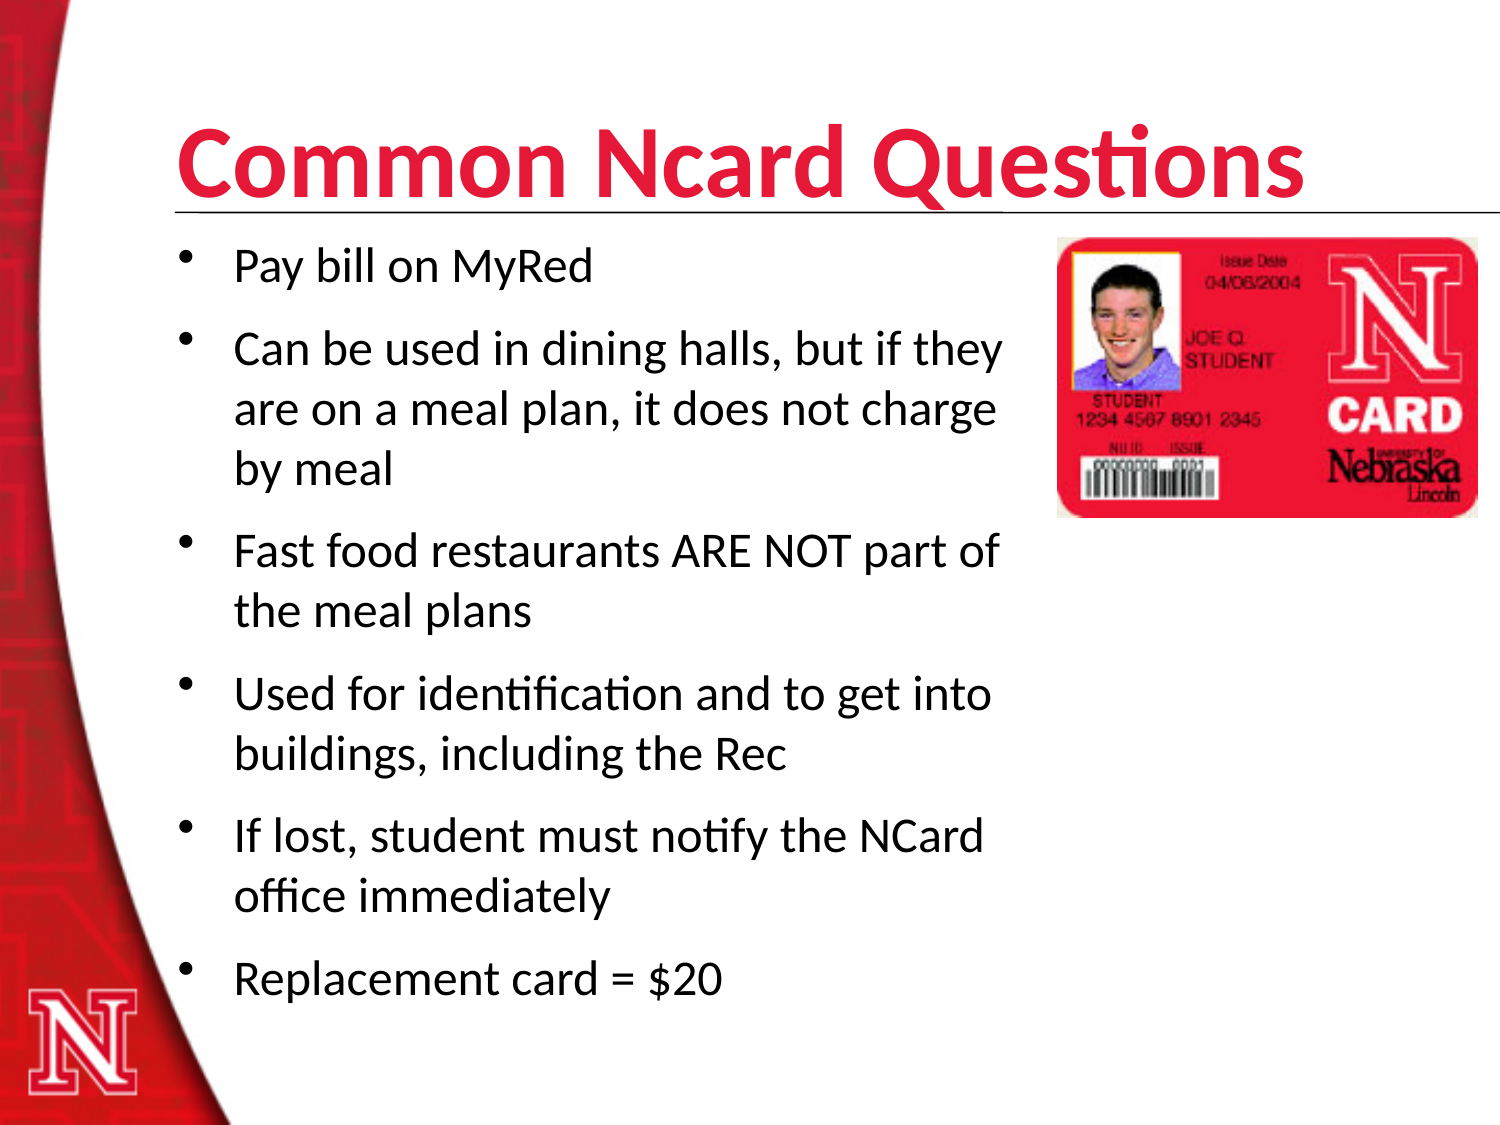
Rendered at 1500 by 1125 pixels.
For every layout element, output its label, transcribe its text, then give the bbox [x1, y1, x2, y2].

picture [0, 0, 1500, 1125]
title Common Ncard Questions [162, 62, 1438, 226]
list Pay bill on MyRed Can be used in dining halls, but if they are on a meal plan, it does not charge by meal Fast food restaurants ARE NOT part of the meal plans Used for identification and to get into buildings, including the Rec If lost, student must notify the NCard office immediately Replacement card = $20 [162, 224, 1026, 1076]
